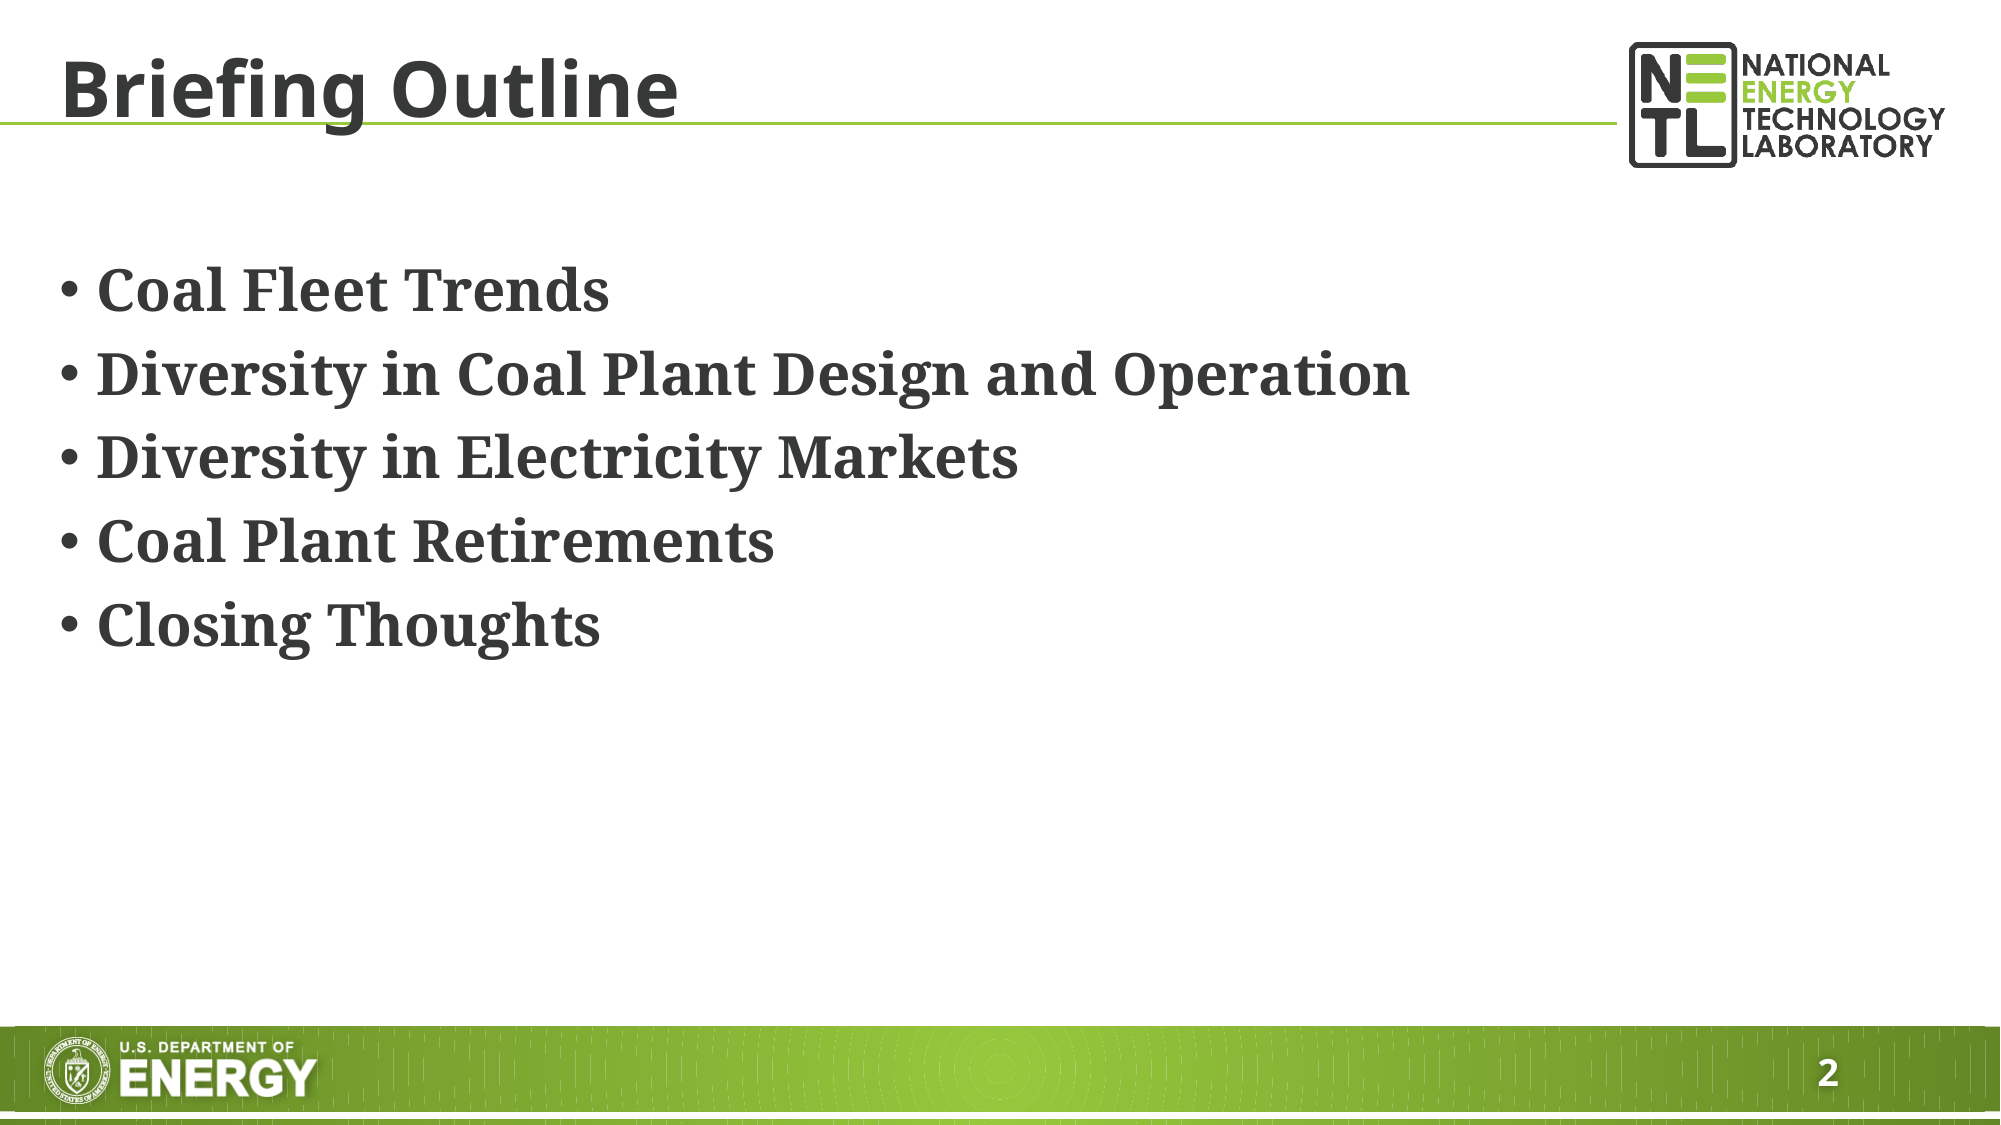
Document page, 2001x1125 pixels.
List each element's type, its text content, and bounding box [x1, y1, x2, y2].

title Briefing Outline [44, 42, 1945, 142]
list Coal Fleet Trends Diversity in Coal Plant Design and Operation Diversity in Electricity Markets Coal Plant Retirements Closing Thoughts [44, 253, 1945, 948]
picture [44, 1037, 324, 1104]
picture [1629, 142, 1945, 168]
